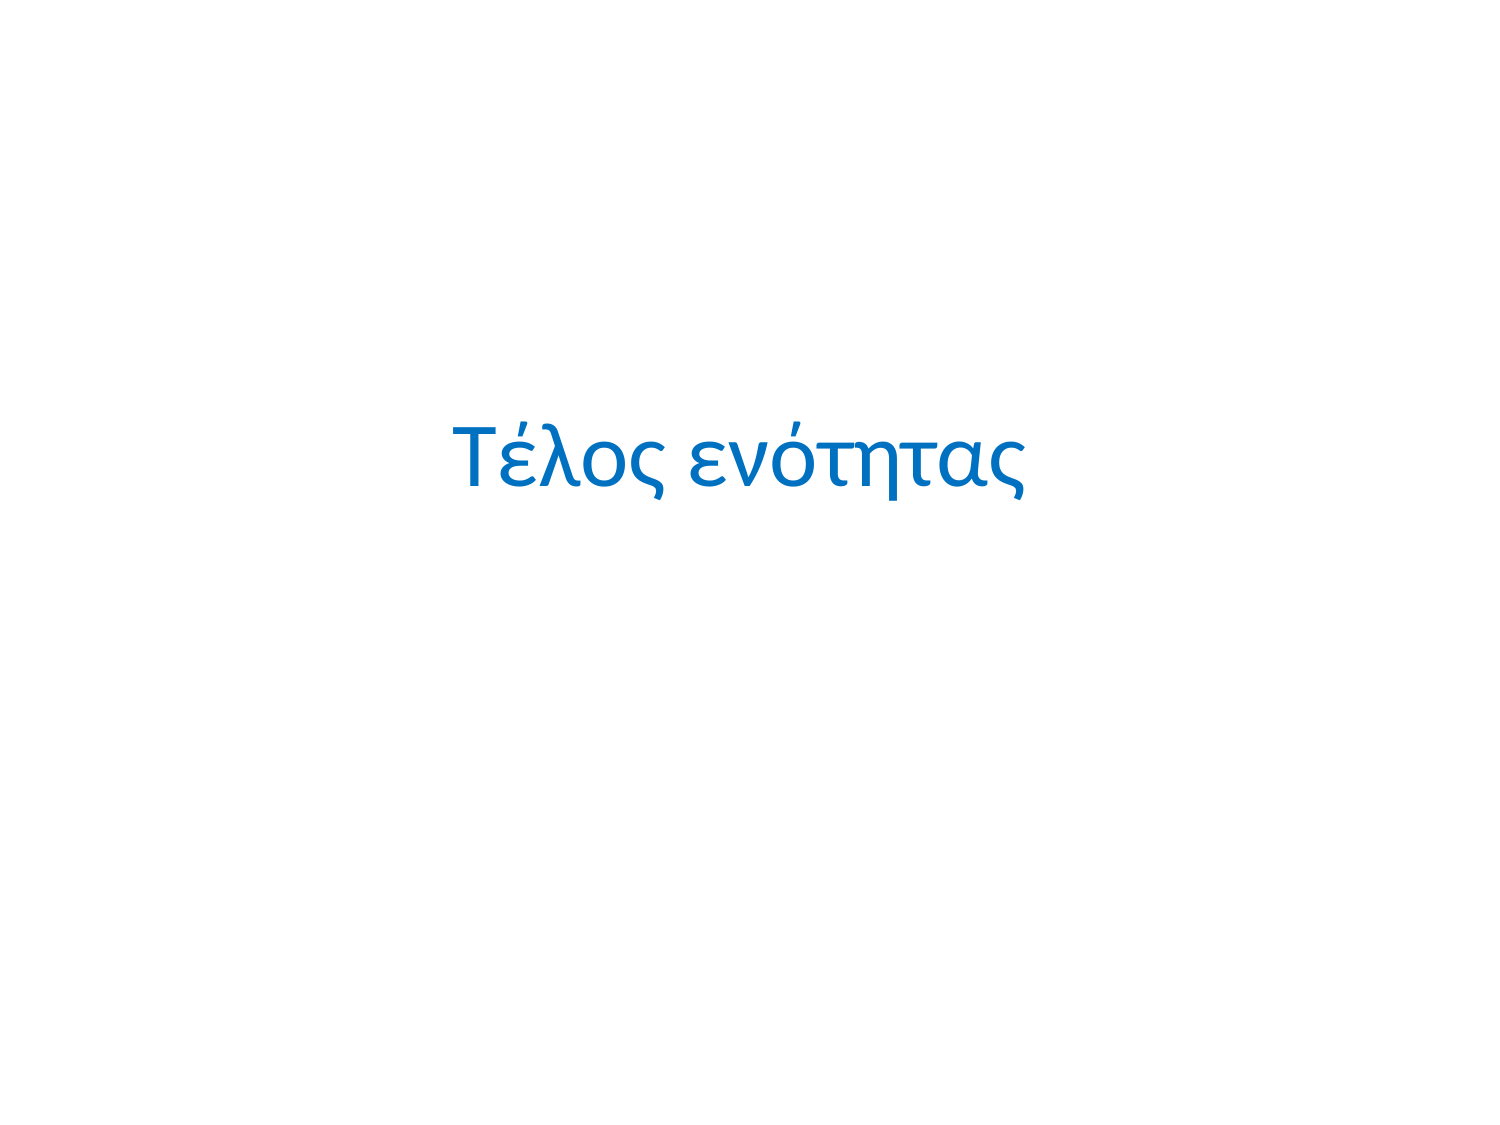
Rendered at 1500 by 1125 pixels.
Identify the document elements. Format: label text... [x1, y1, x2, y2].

text_box Τέλος ενότητας [437, 387, 1227, 513]
